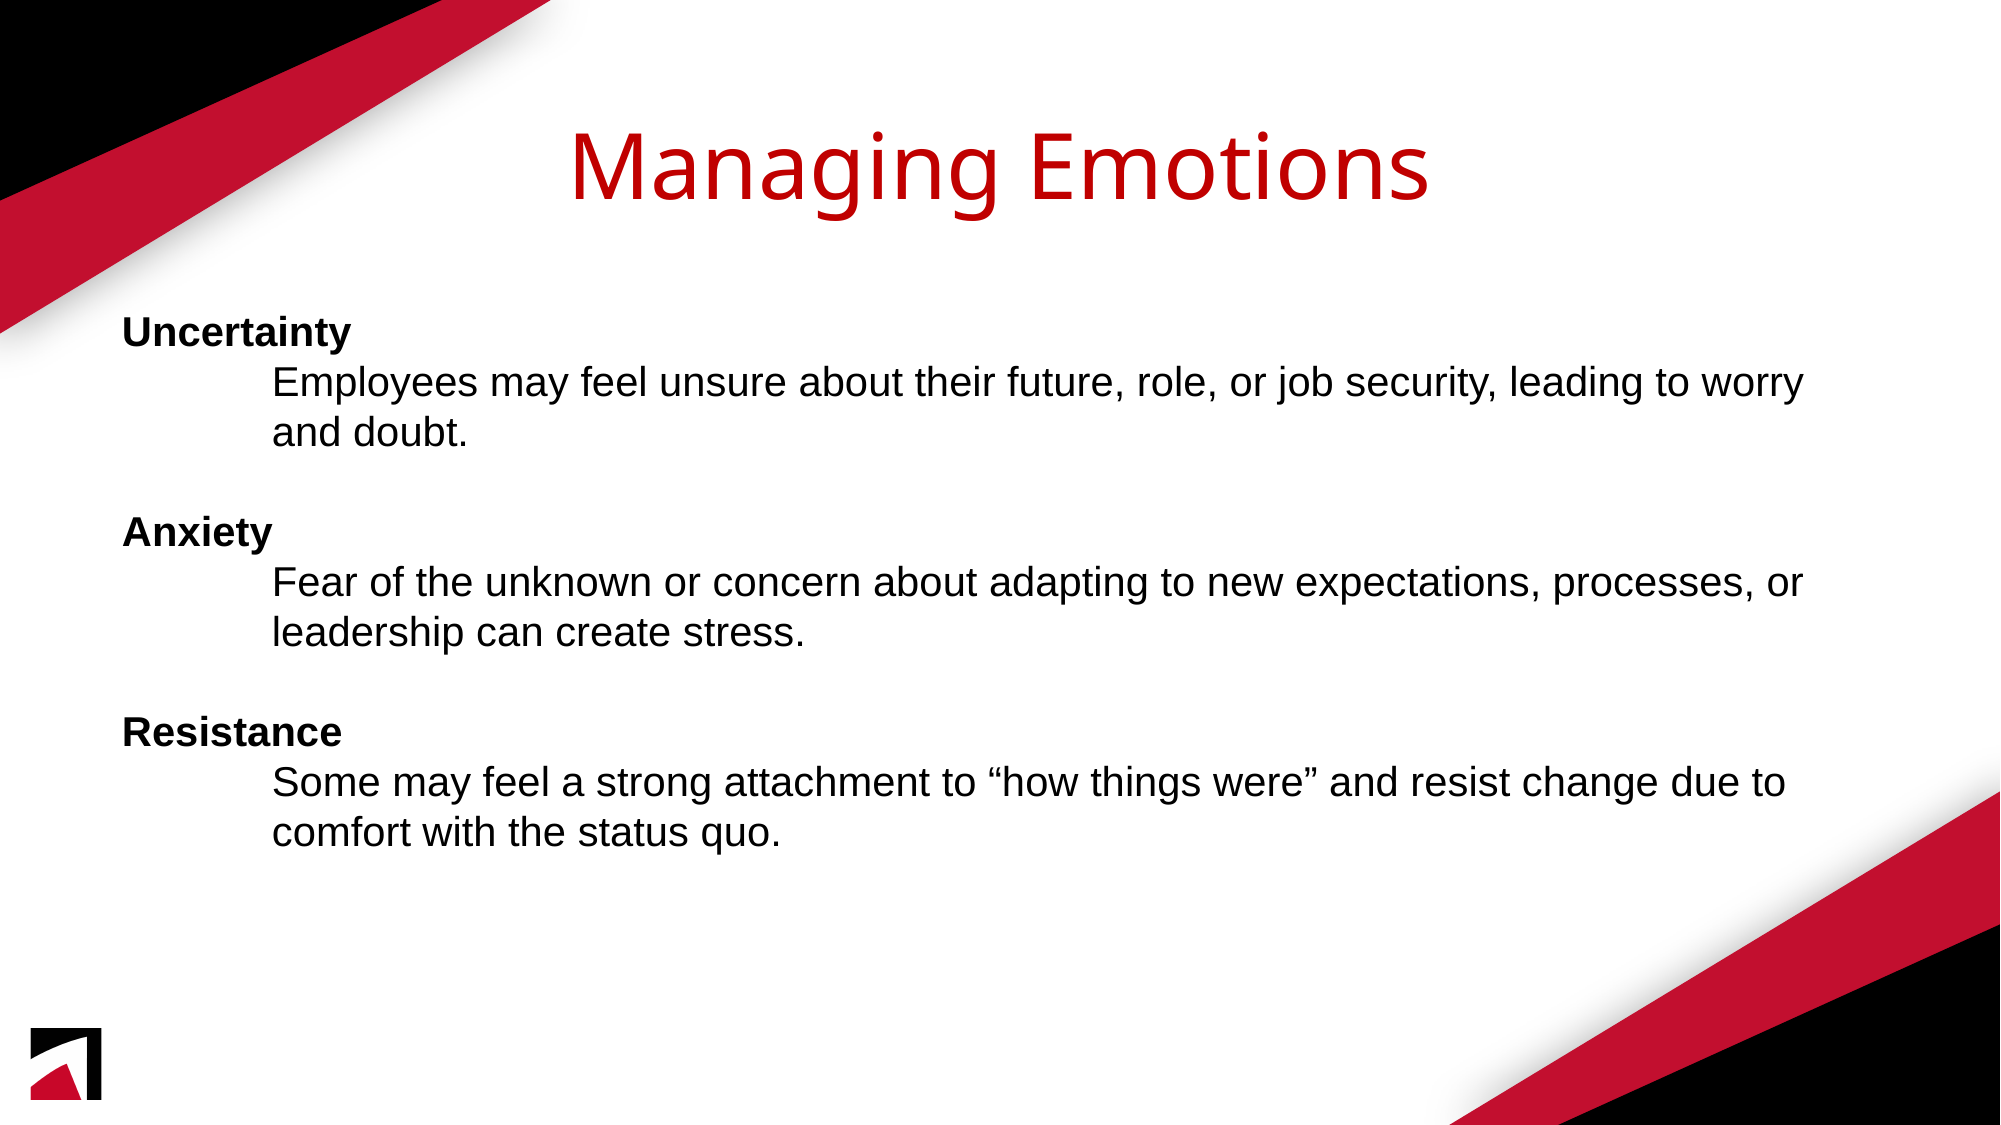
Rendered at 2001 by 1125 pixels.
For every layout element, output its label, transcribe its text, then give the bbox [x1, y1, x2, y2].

picture [30, 1028, 102, 1100]
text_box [0, 0, 551, 334]
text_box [1449, 791, 2000, 1125]
title Managing Emotions [551, 61, 1863, 279]
text_box Uncertainty Employees may feel unsure about their future, role, or job security, leading to worry and doubt. Anxiety Fear of the unknown or concern about adapting to new expectations, processes, or leadership can create stress. Resistance Some may feel a strong attachment to “how things were” and resist change due to comfort with the status quo. [106, 297, 1893, 863]
